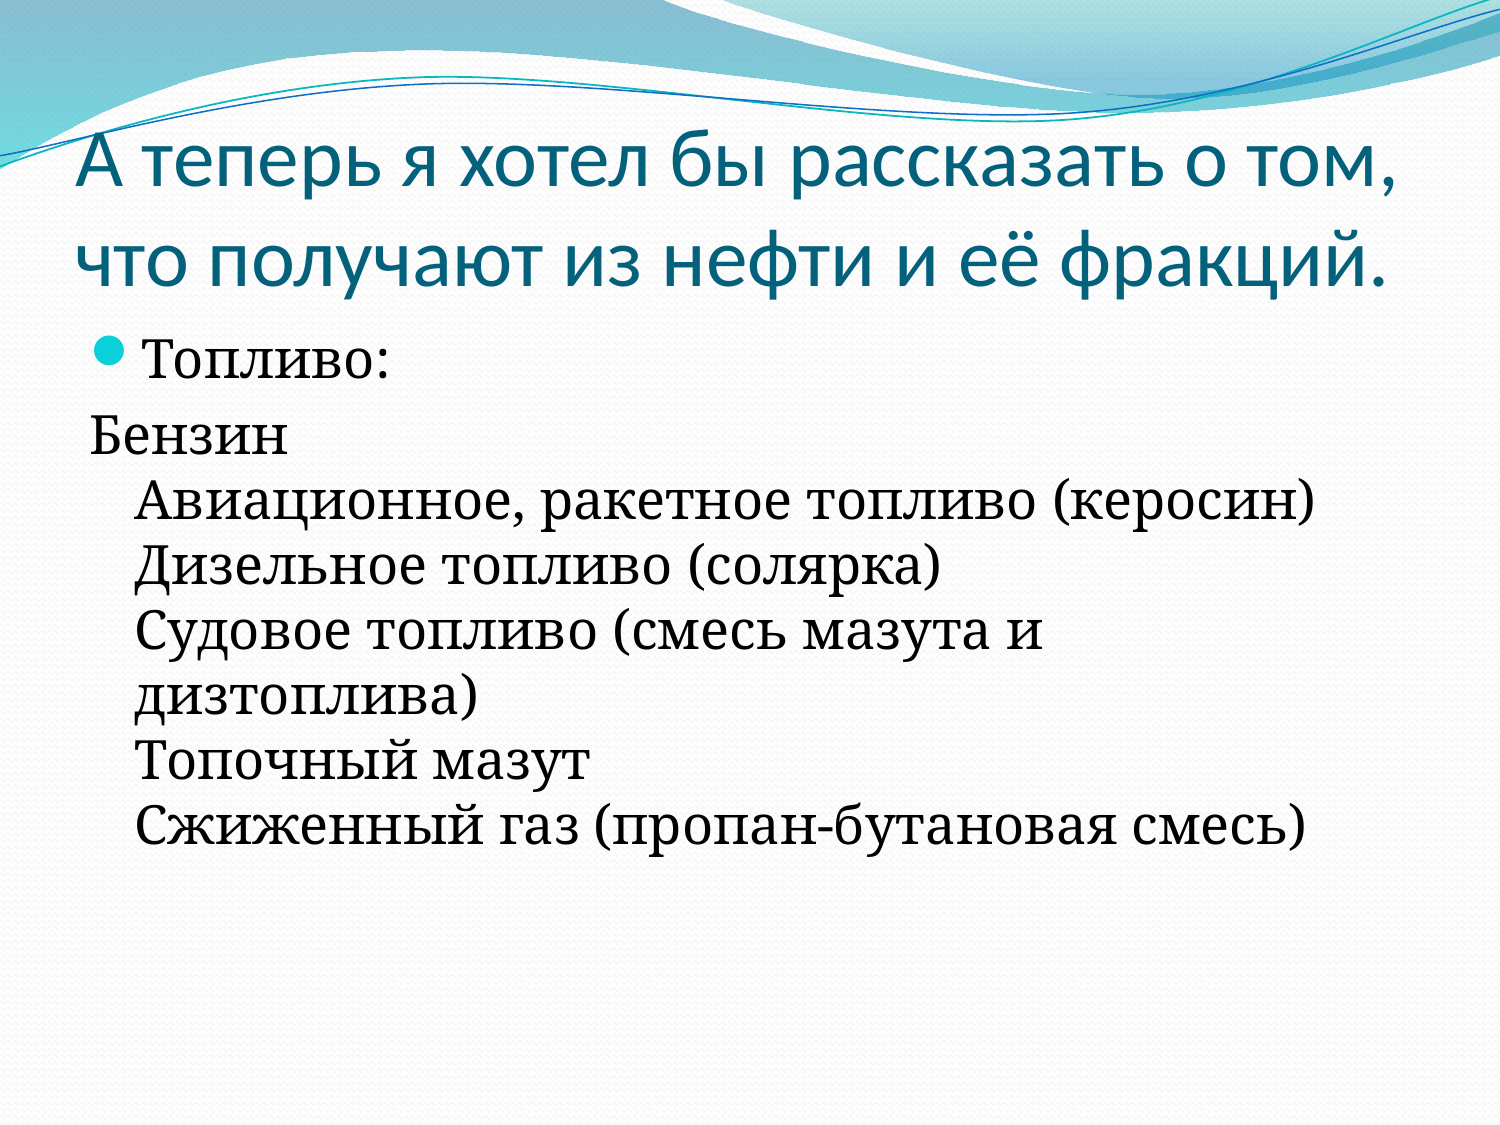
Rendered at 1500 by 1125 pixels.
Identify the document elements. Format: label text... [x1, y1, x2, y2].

list Топливо: Бензин Авиационное, ракетное топливо (керосин) Дизельное топливо (солярка) Судовое топливо (смесь мазута и дизтоплива) Топочный мазут Сжиженный газ (пропан-бутановая смесь) [75, 317, 1425, 1038]
title А теперь я хотел бы рассказать о том, что получают из нефти и её фракций. [75, 115, 1425, 303]
